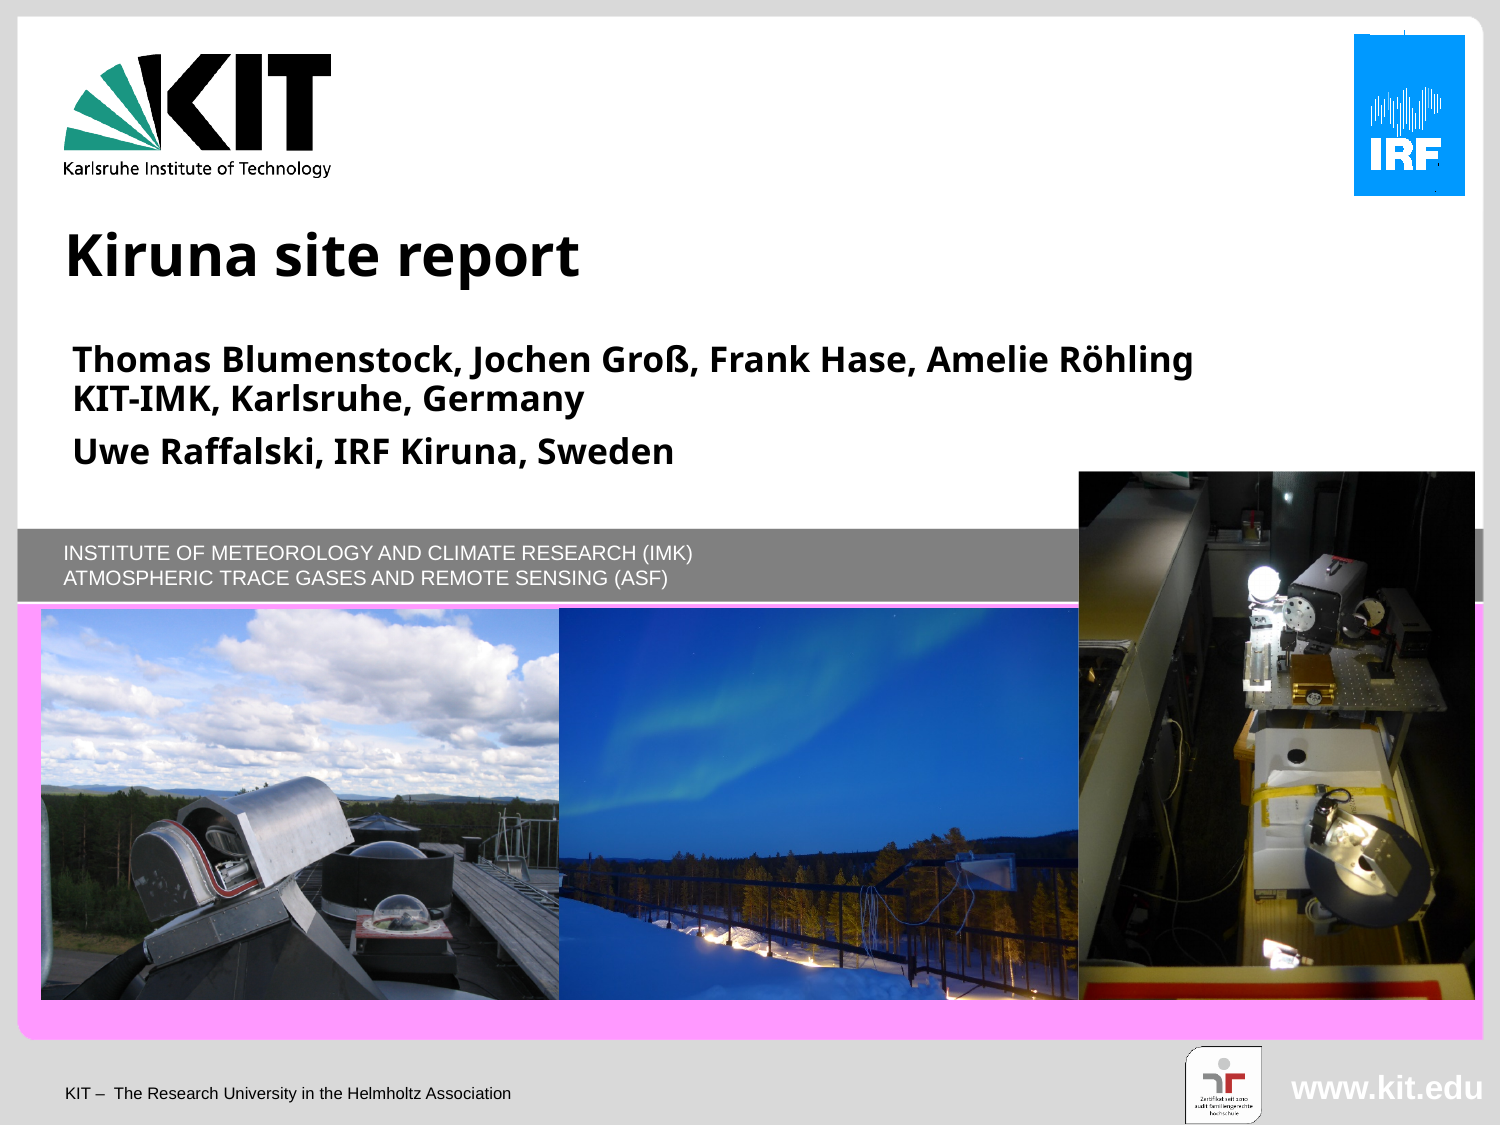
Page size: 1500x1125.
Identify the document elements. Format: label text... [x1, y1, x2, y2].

text_box Thomas Blumenstock, Jochen Groß, Frank Hase, Amelie Röhling KIT-IMK, Karlsruhe, Germany Uwe Raffalski, IRF Kiruna, Sweden [72, 329, 1449, 489]
picture [0, 0, 1500, 1125]
text_box Kiruna site report [64, 207, 1442, 289]
